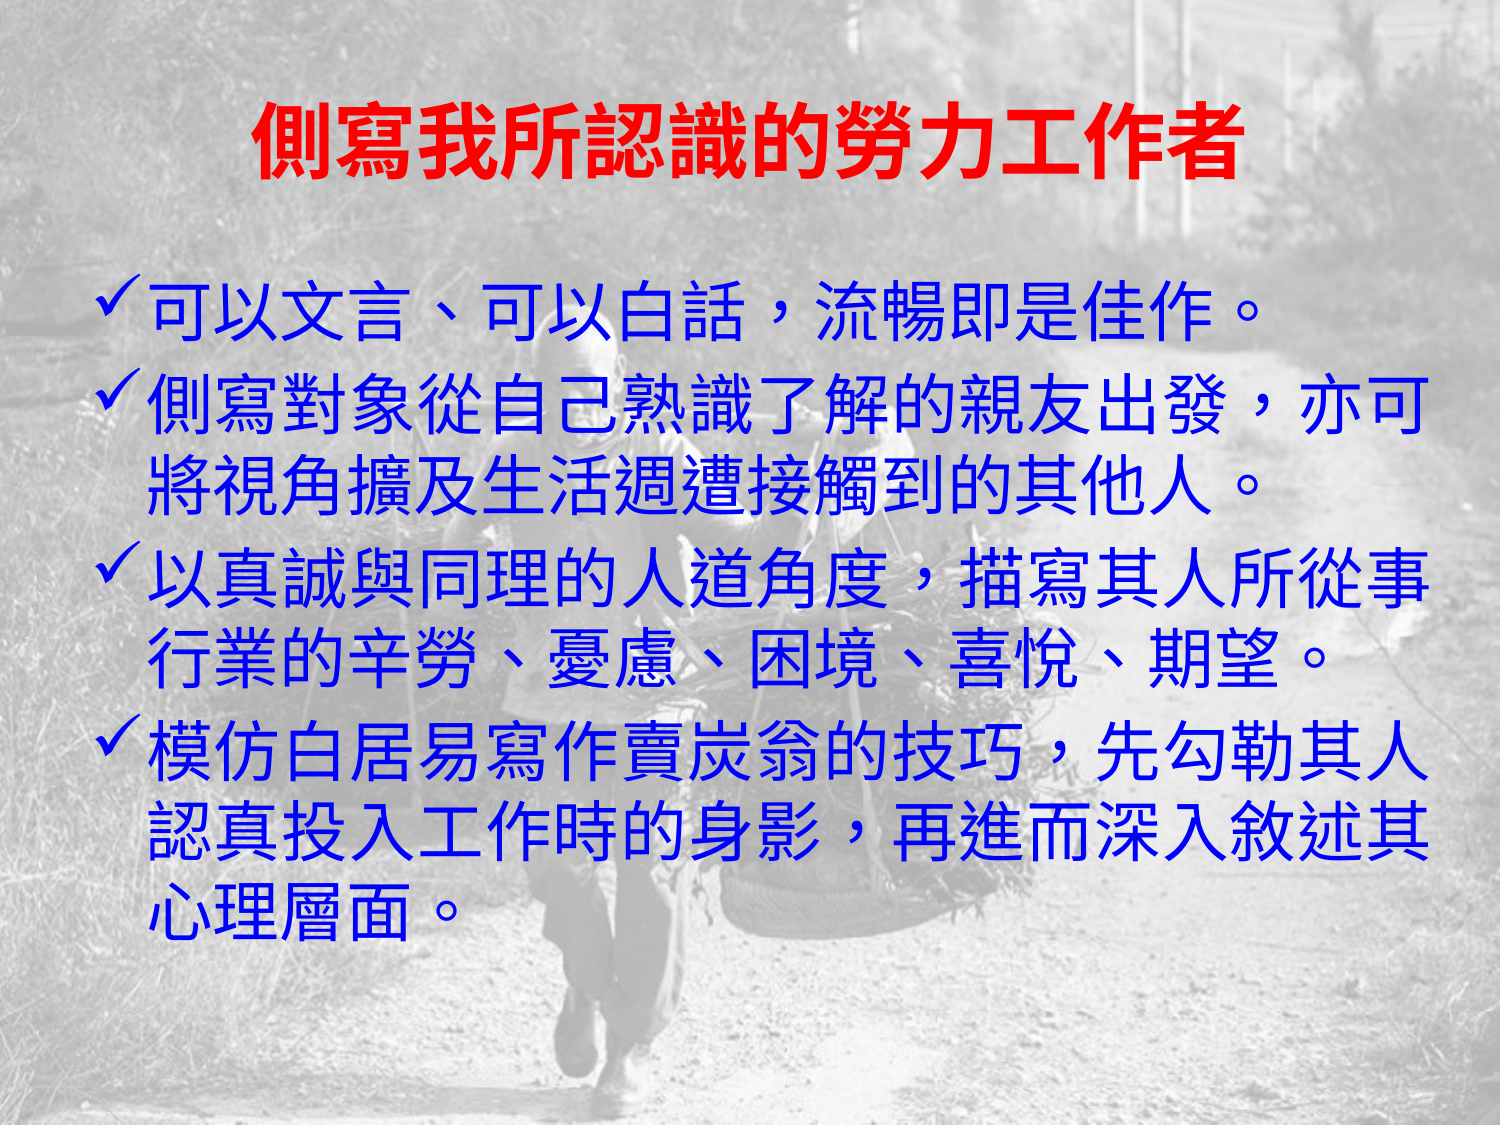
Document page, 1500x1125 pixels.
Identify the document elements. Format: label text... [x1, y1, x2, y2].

list 可以文言、可以白話，流暢即是佳作。 側寫對象從自己熟識了解的親友出發，亦可將視角擴及生活週遭接觸到的其他人。 以真誠與同理的人道角度，描寫其人所從事行業的辛勞、憂慮、困境、喜悅、期望。 模仿白居易寫作賣炭翁的技巧，先勾勒其人認真投入工作時的身影，再進而深入敘述其心理層面。 [75, 262, 1447, 1000]
title 側寫我所認識的勞力工作者 [75, 45, 1425, 233]
slide_number [1074, 1042, 1425, 1103]
